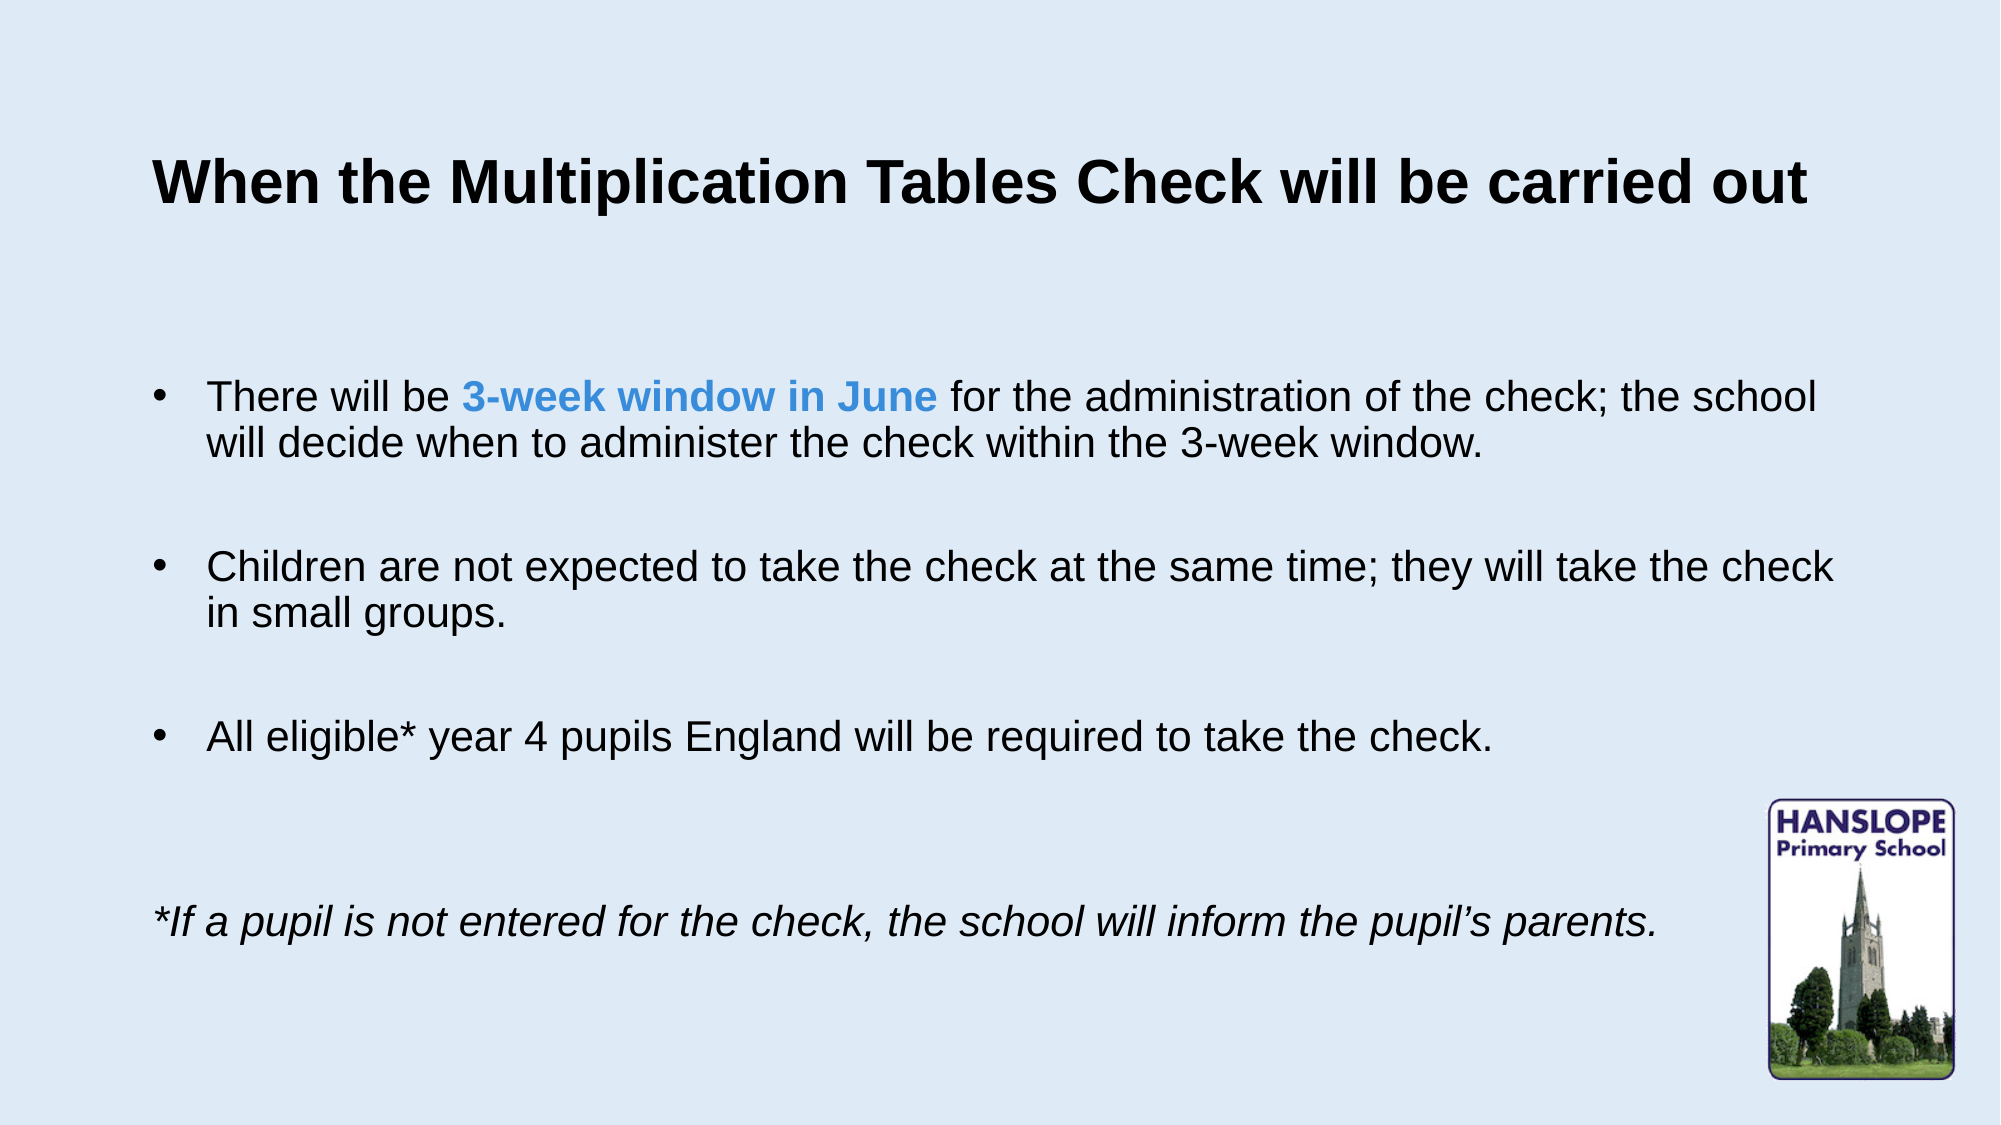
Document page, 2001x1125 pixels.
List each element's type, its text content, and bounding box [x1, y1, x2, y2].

list There will be 3-week window in June for the administration of the check; the school will decide when to administer the check within the 3-week window. Children are not expected to take the check at the same time; they will take the check in small groups. All eligible* year 4 pupils England will be required to take the check. *If a pupil is not entered for the check, the school will inform the pupil’s parents. [137, 299, 1863, 955]
title When the Multiplication Tables Check will be carried out [137, 111, 1863, 299]
picture [1715, 796, 2000, 1081]
